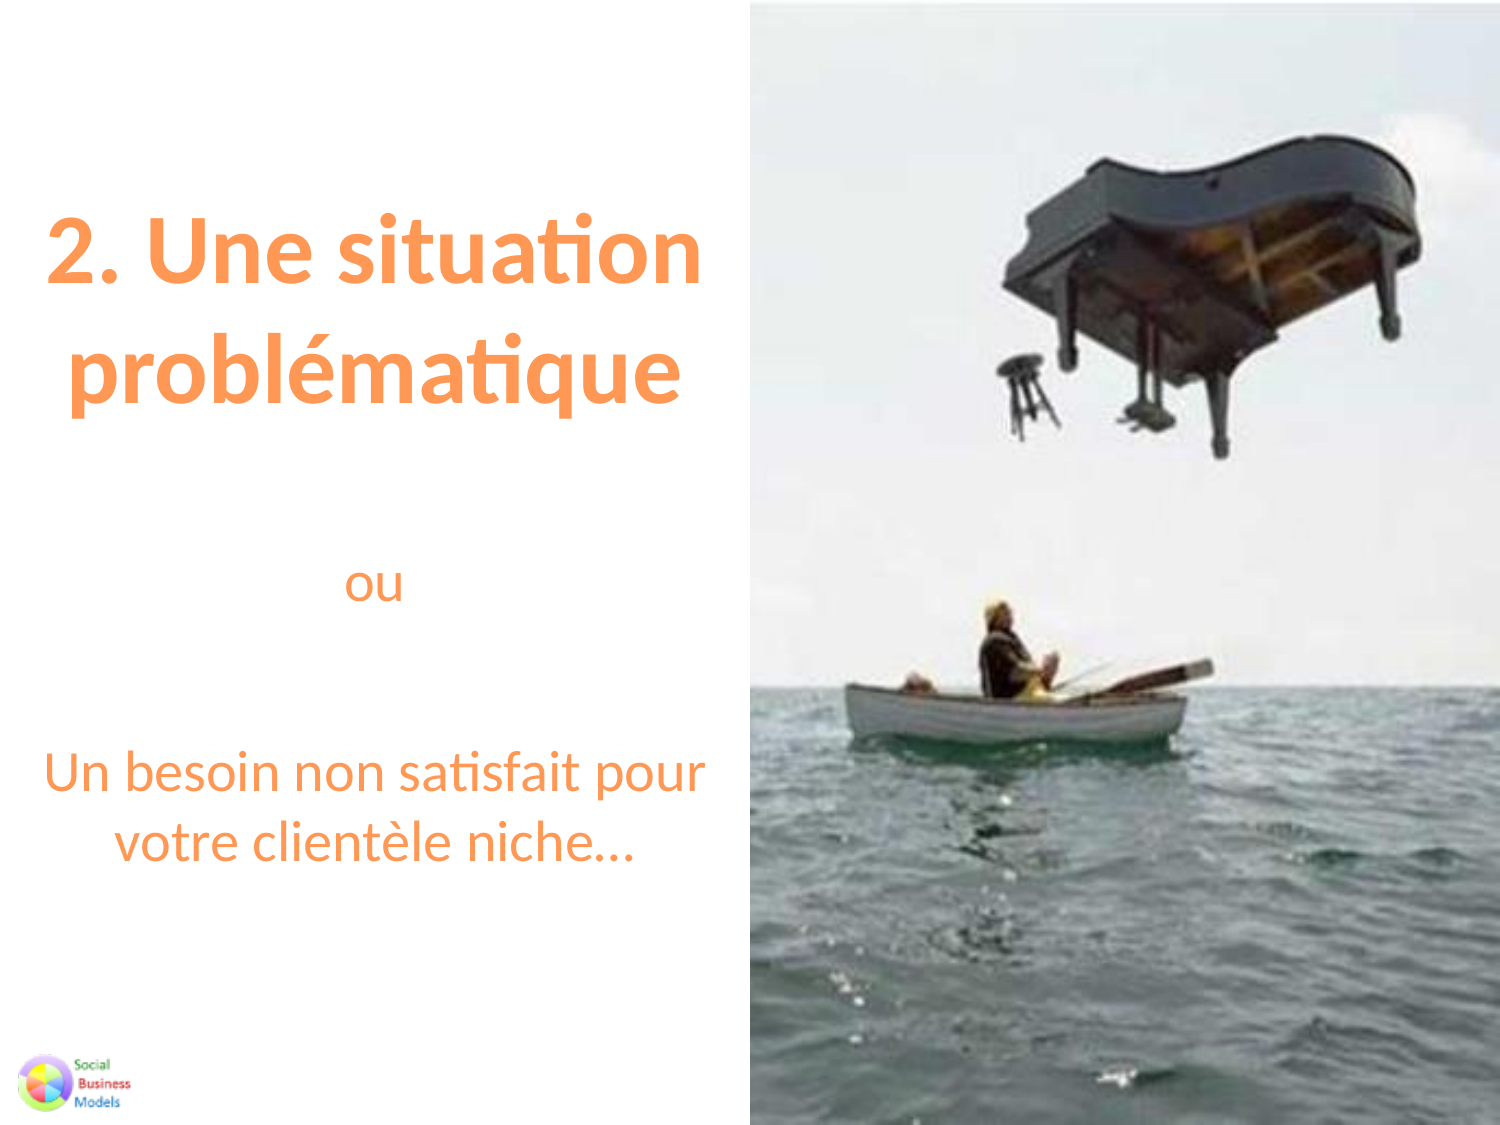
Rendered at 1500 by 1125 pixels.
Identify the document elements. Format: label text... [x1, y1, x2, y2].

picture [749, 0, 1500, 1125]
title 2. Une situation problématique ou Un besoin non satisfait pour votre clientèle niche… [0, 127, 744, 929]
picture [17, 1050, 148, 1120]
